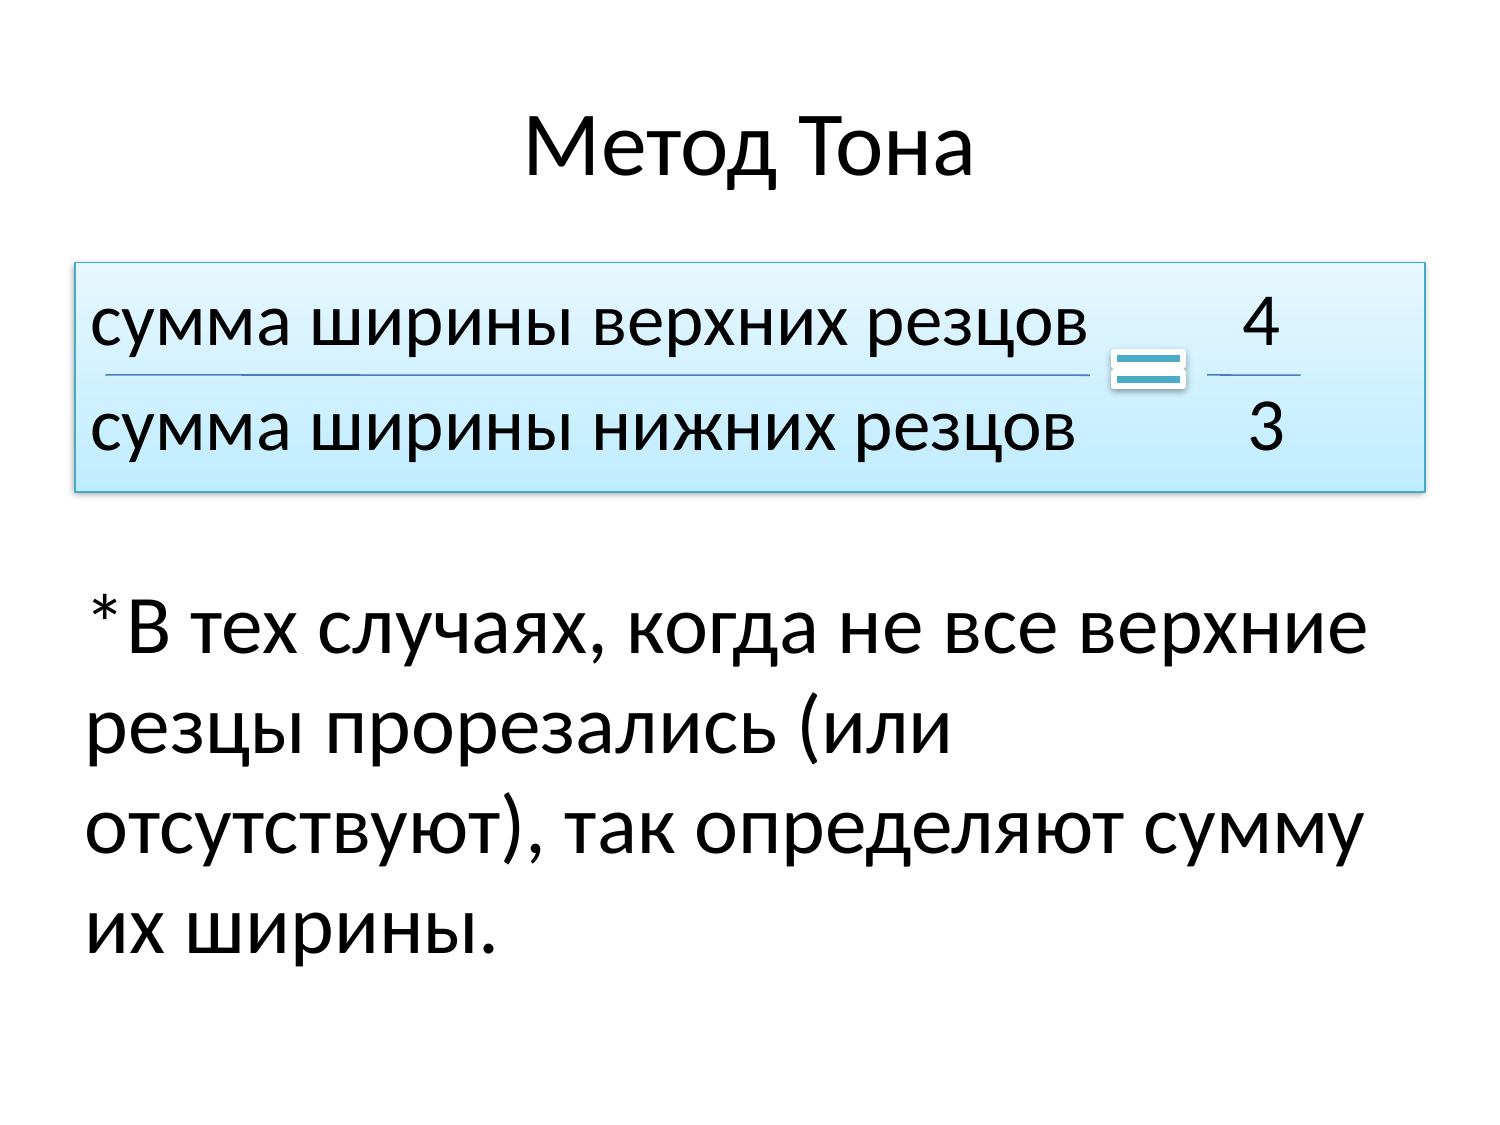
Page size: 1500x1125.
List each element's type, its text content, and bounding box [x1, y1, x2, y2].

text_box [1111, 349, 1186, 389]
list сумма ширины верхних резцов 4 сумма ширины нижних резцов 3 [74, 262, 1426, 493]
title Метод Тона [75, 45, 1425, 233]
text_box *В тех случаях, когда не все верхние резцы прорезались (или отсутствуют), так определяют сумму их ширины. [70, 562, 1395, 978]
